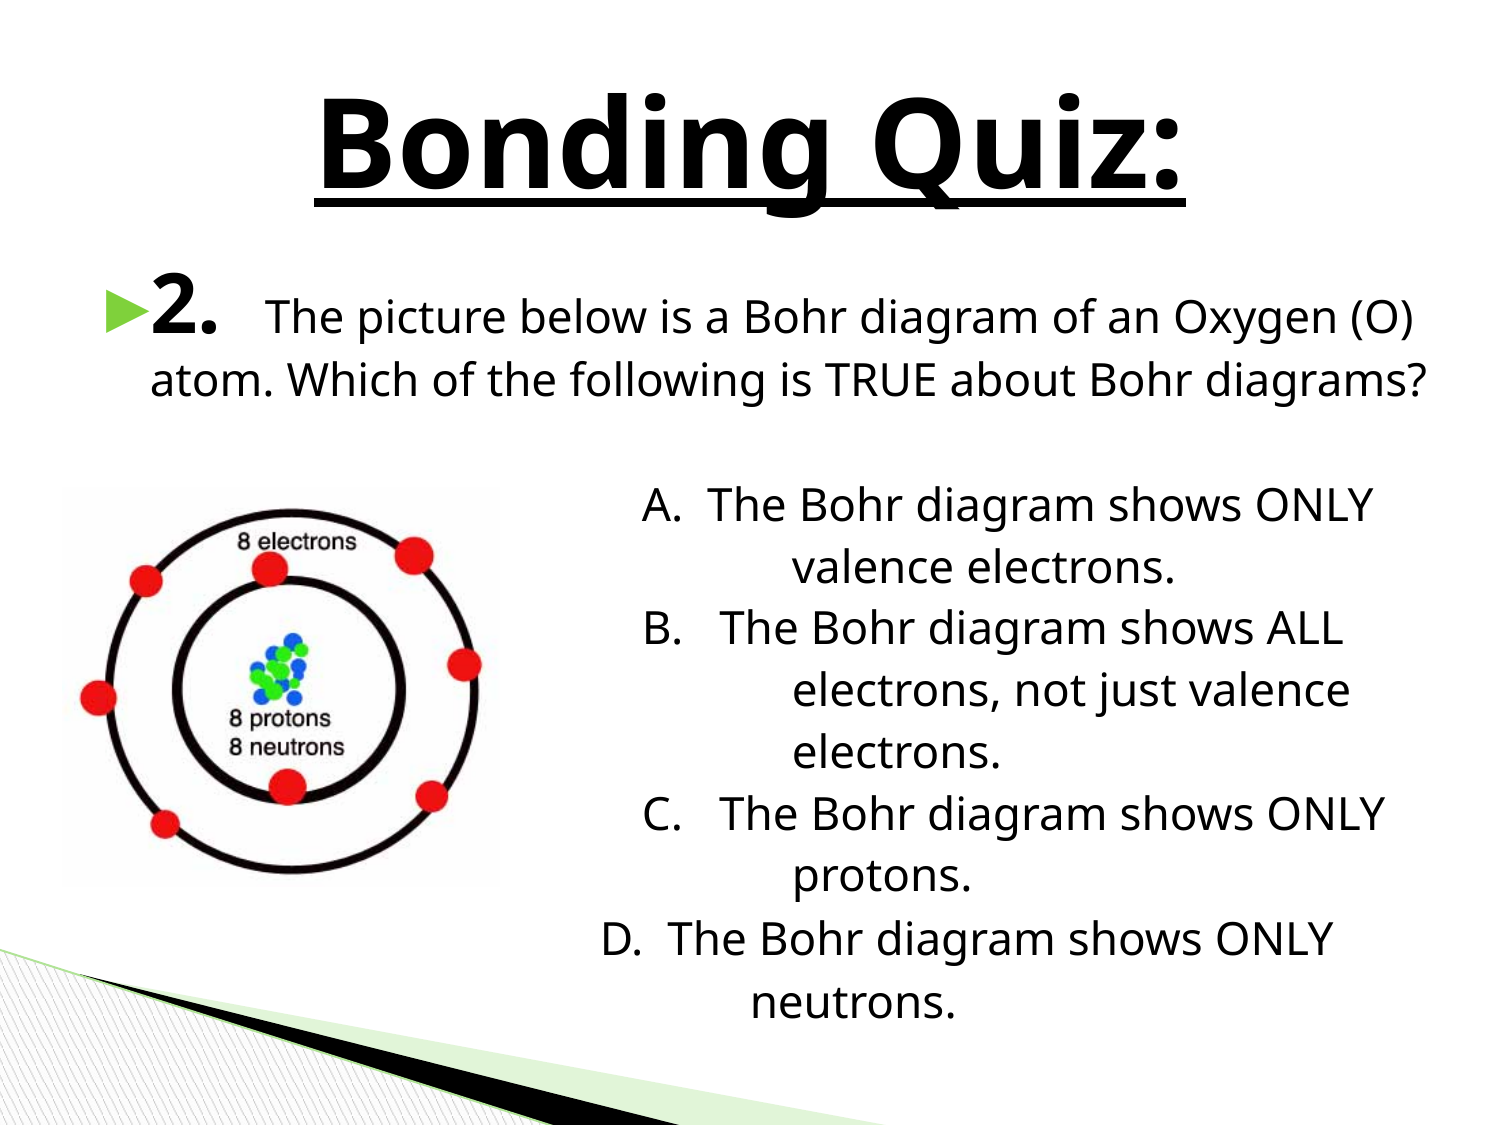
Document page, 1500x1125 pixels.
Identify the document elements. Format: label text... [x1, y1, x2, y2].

picture [62, 487, 500, 887]
title Bonding Quiz: [75, 45, 1425, 233]
list 2. The picture below is a Bohr diagram of an Oxygen (O) atom. Which of the following is TRUE about Bohr diagrams? A. The Bohr diagram shows ONLY valence electrons. B. The Bohr diagram shows ALL electrons, not just valence electrons. C. The Bohr diagram shows ONLY protons. D. The Bohr diagram shows ONLY neutrons. [75, 242, 1463, 986]
